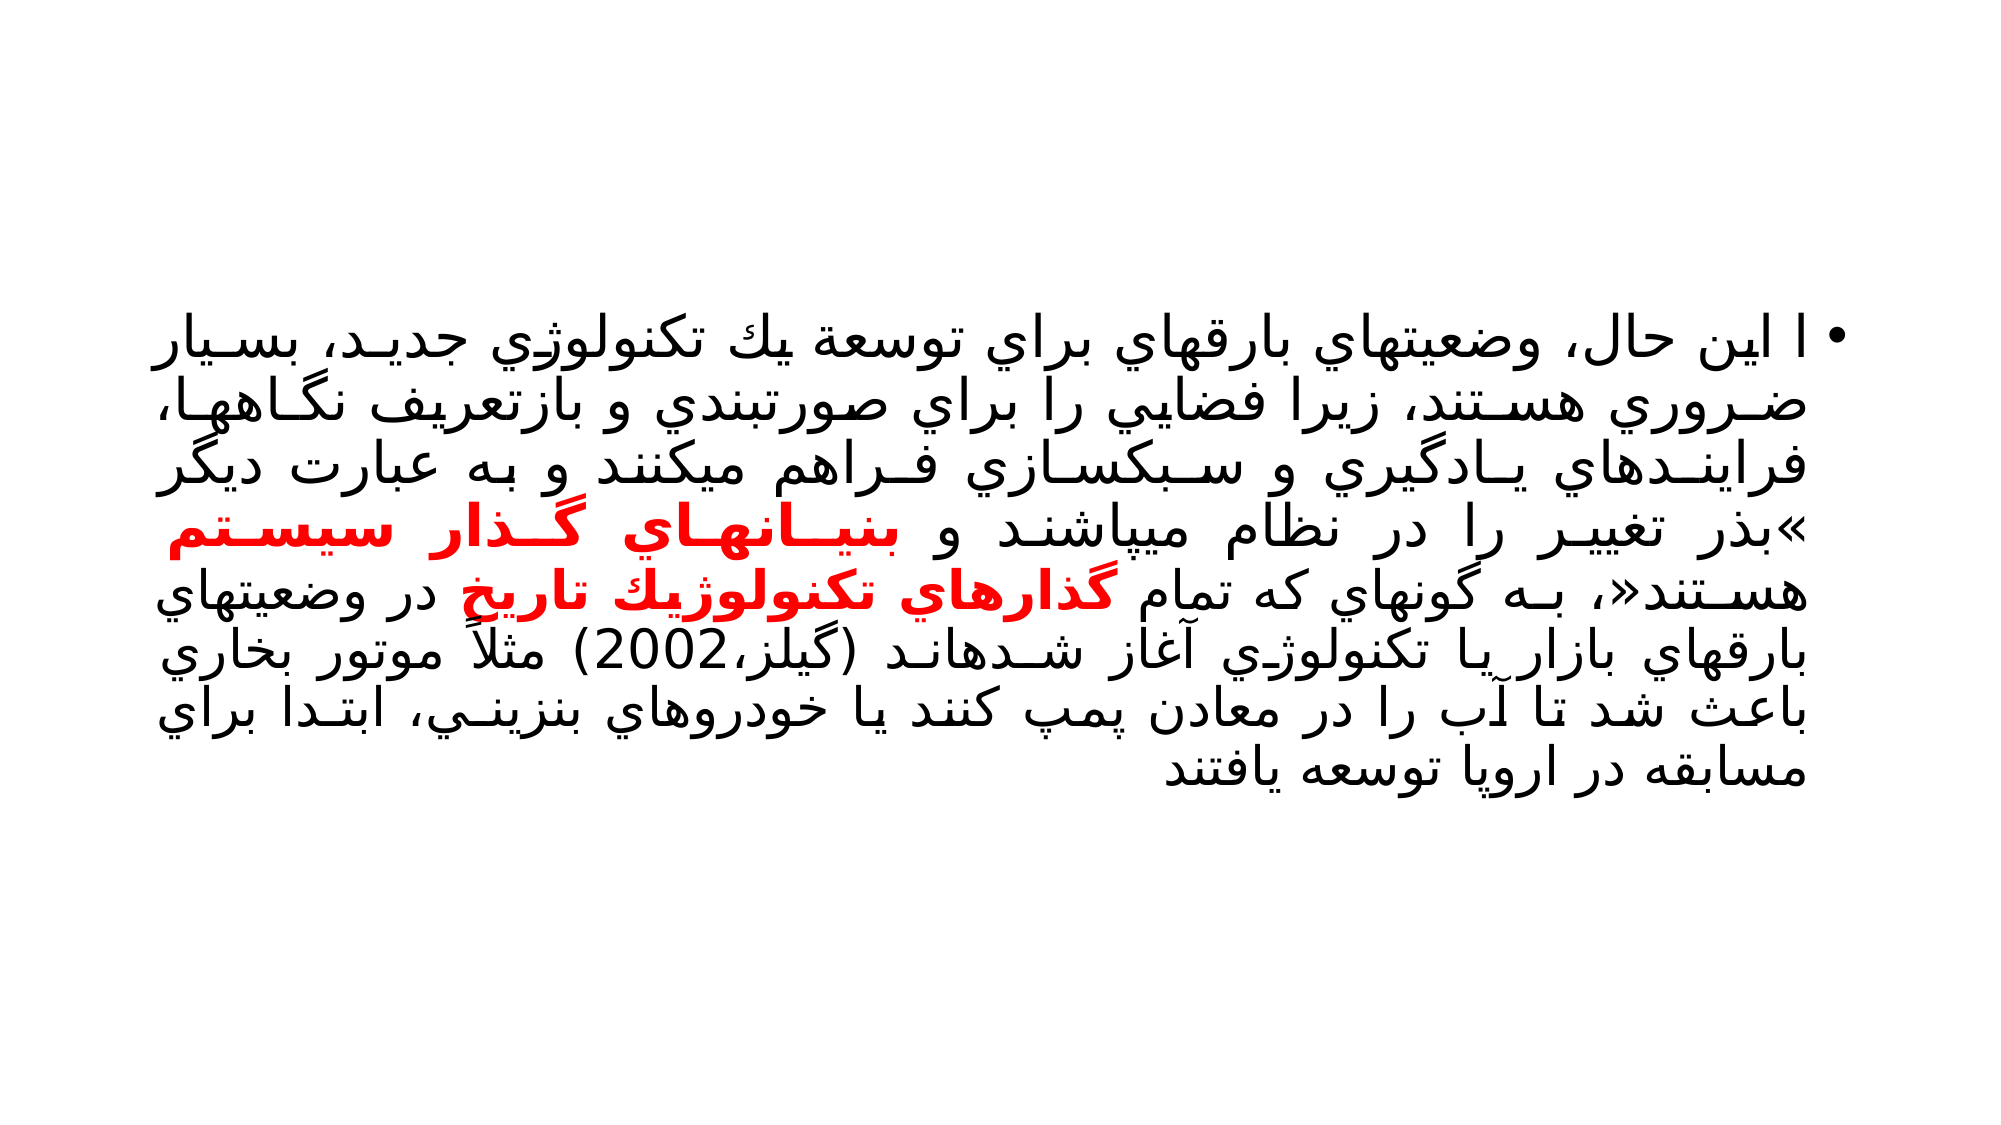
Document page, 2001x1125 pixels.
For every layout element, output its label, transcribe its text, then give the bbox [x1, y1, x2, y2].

list ا اين حال، وضعيتهاي بارقهاي براي توسعة يك تكنولوژي جديـد، بسـيار ضـروري هسـتند، زيرا فضايي را براي صورتبندي و بازتعريف نگـاههـا، فراينـدهاي يـادگيري و سـبكسـازي فـراهم ميكنند و به عبارت ديگر »بذر تغيير را در نظام ميپاشند و بنيـانهـاي گـذار سيسـتم هسـتند«، بـه گونهاي كه تمام گذارهاي تكنولوژيك تاريخ در وضعيتهاي بارقهاي بازار يا تكنولوژي آغاز شـدهانـد (گيلز،2002) مثلاً موتور بخاري باعث شد تا آب را در معادن پمپ كنند يا خودروهاي بنزينـي، ابتـدا براي مسابقه در اروپا توسعه يافتند [137, 299, 1863, 1014]
